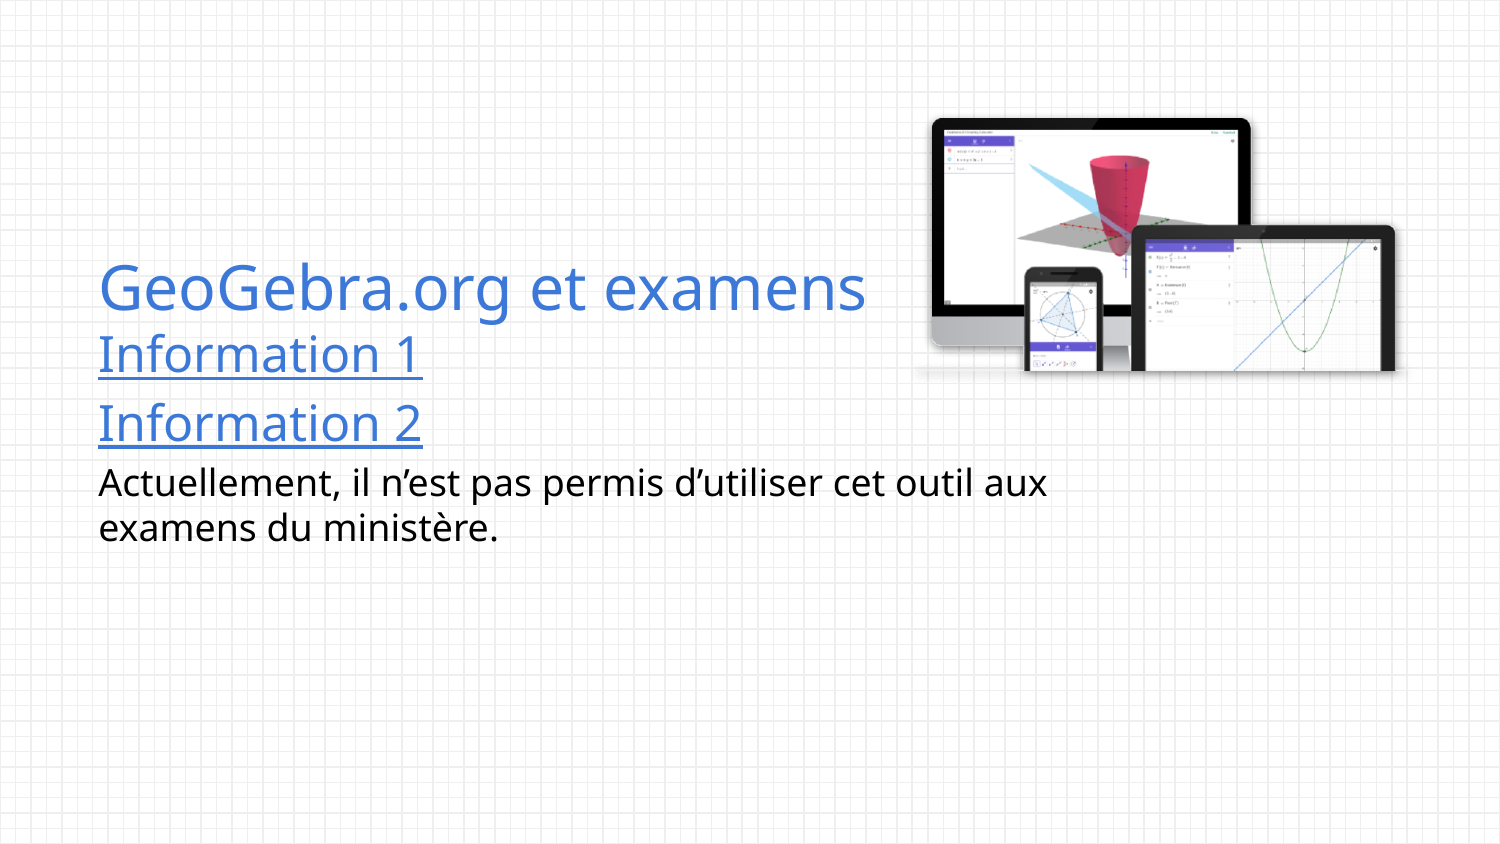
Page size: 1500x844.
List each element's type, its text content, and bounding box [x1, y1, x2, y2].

title GeoGebra.org et examens Information 1 Information 2 Actuellement, il n’est pas permis d’utiliser cet outil aux examens du ministère. [83, 332, 1141, 557]
picture [916, 92, 1408, 376]
